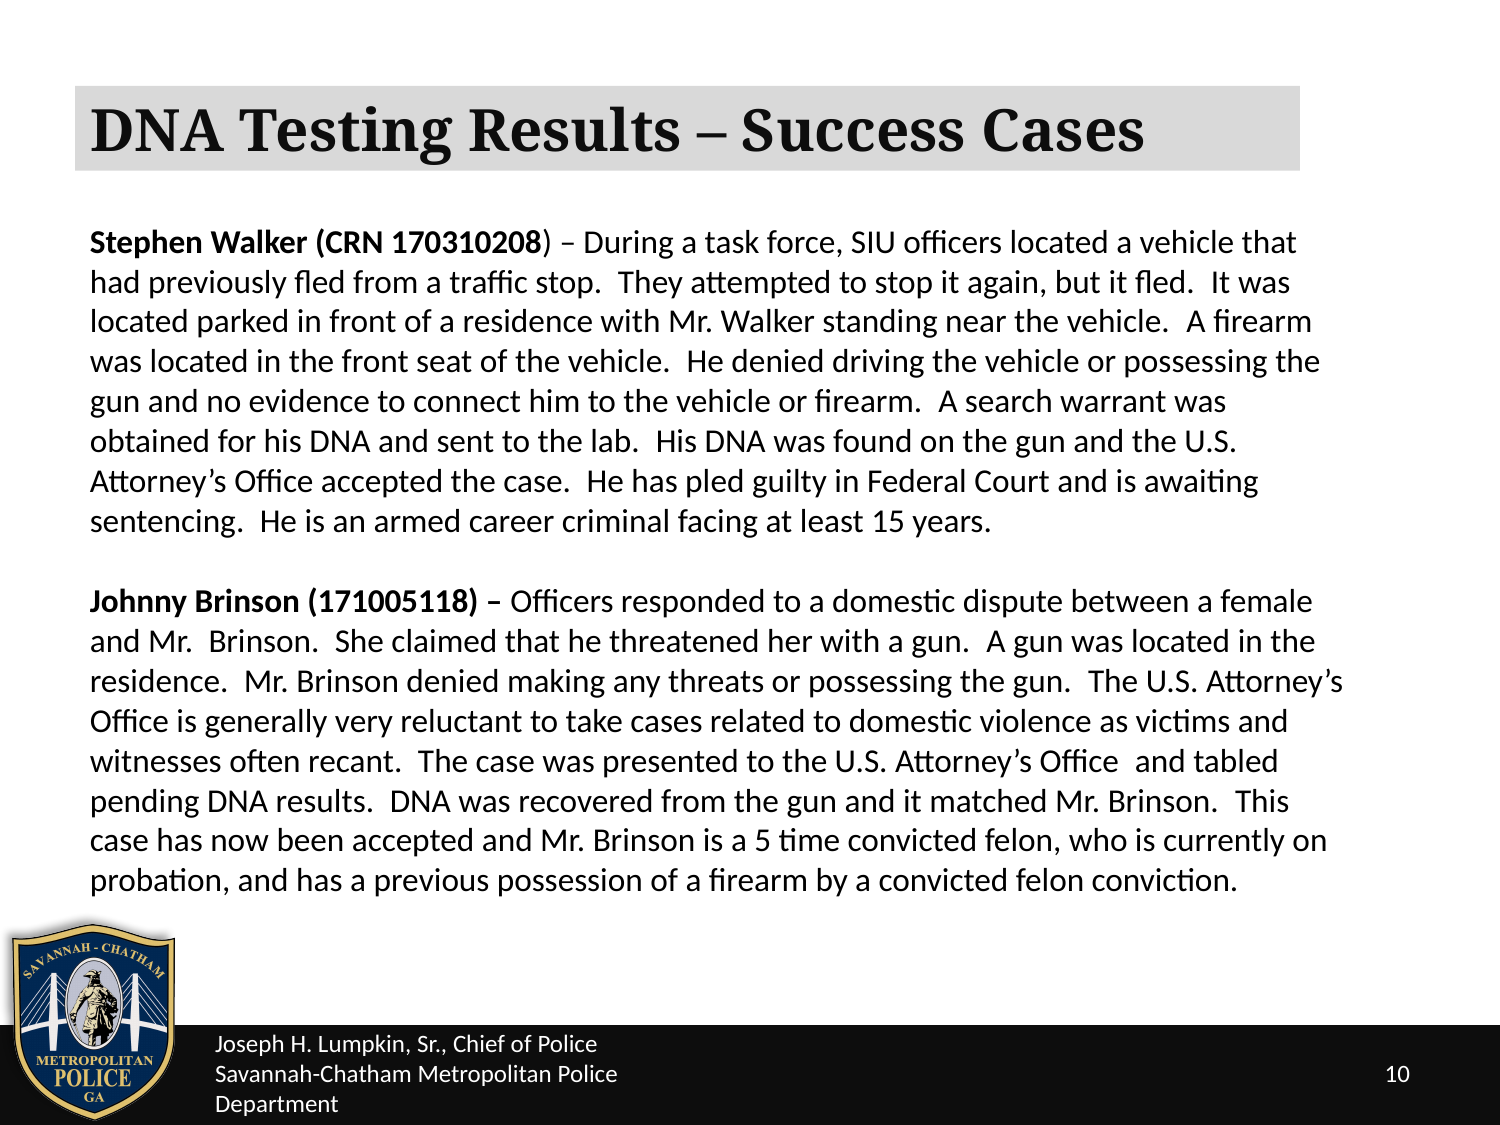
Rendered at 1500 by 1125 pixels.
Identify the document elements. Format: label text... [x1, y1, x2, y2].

text_box Stephen Walker (CRN 170310208) – During a task force, SIU officers located a vehicle that had previously fled from a traffic stop. They attempted to stop it again, but it fled. It was located parked in front of a residence with Mr. Walker standing near the vehicle. A firearm was located in the front seat of the vehicle. He denied driving the vehicle or possessing the gun and no evidence to connect him to the vehicle or firearm. A search warrant was obtained for his DNA and sent to the lab. His DNA was found on the gun and the U.S. Attorney’s Office accepted the case. He has pled guilty in Federal Court and is awaiting sentencing. He is an armed career criminal facing at least 15 years. Johnny Brinson (171005118) – Officers responded to a domestic dispute between a female and Mr. Brinson. She claimed that he threatened her with a gun. A gun was located in the residence. Mr. Brinson denied making any threats or possessing the gun. The U.S. Attorney’s Office is generally very reluctant to take cases related to domestic violence as victims and witnesses often recant. The case was presented to the U.S. Attorney’s Office and tabled pending DNA results. DNA was recovered from the gun and it matched Mr. Brinson. This case has now been accepted and Mr. Brinson is a 5 time convicted felon, who is currently on probation, and has a previous possession of a firearm by a convicted felon conviction. [74, 212, 1363, 951]
picture [12, 924, 175, 1121]
text_box DNA Testing Results – Success Cases [75, 85, 1300, 171]
slide_number Joseph H. Lumpkin, Sr., Chief of Police Savannah-Chatham Metropolitan Police Department [200, 1042, 763, 1103]
slide_number 10 [1074, 1042, 1425, 1103]
